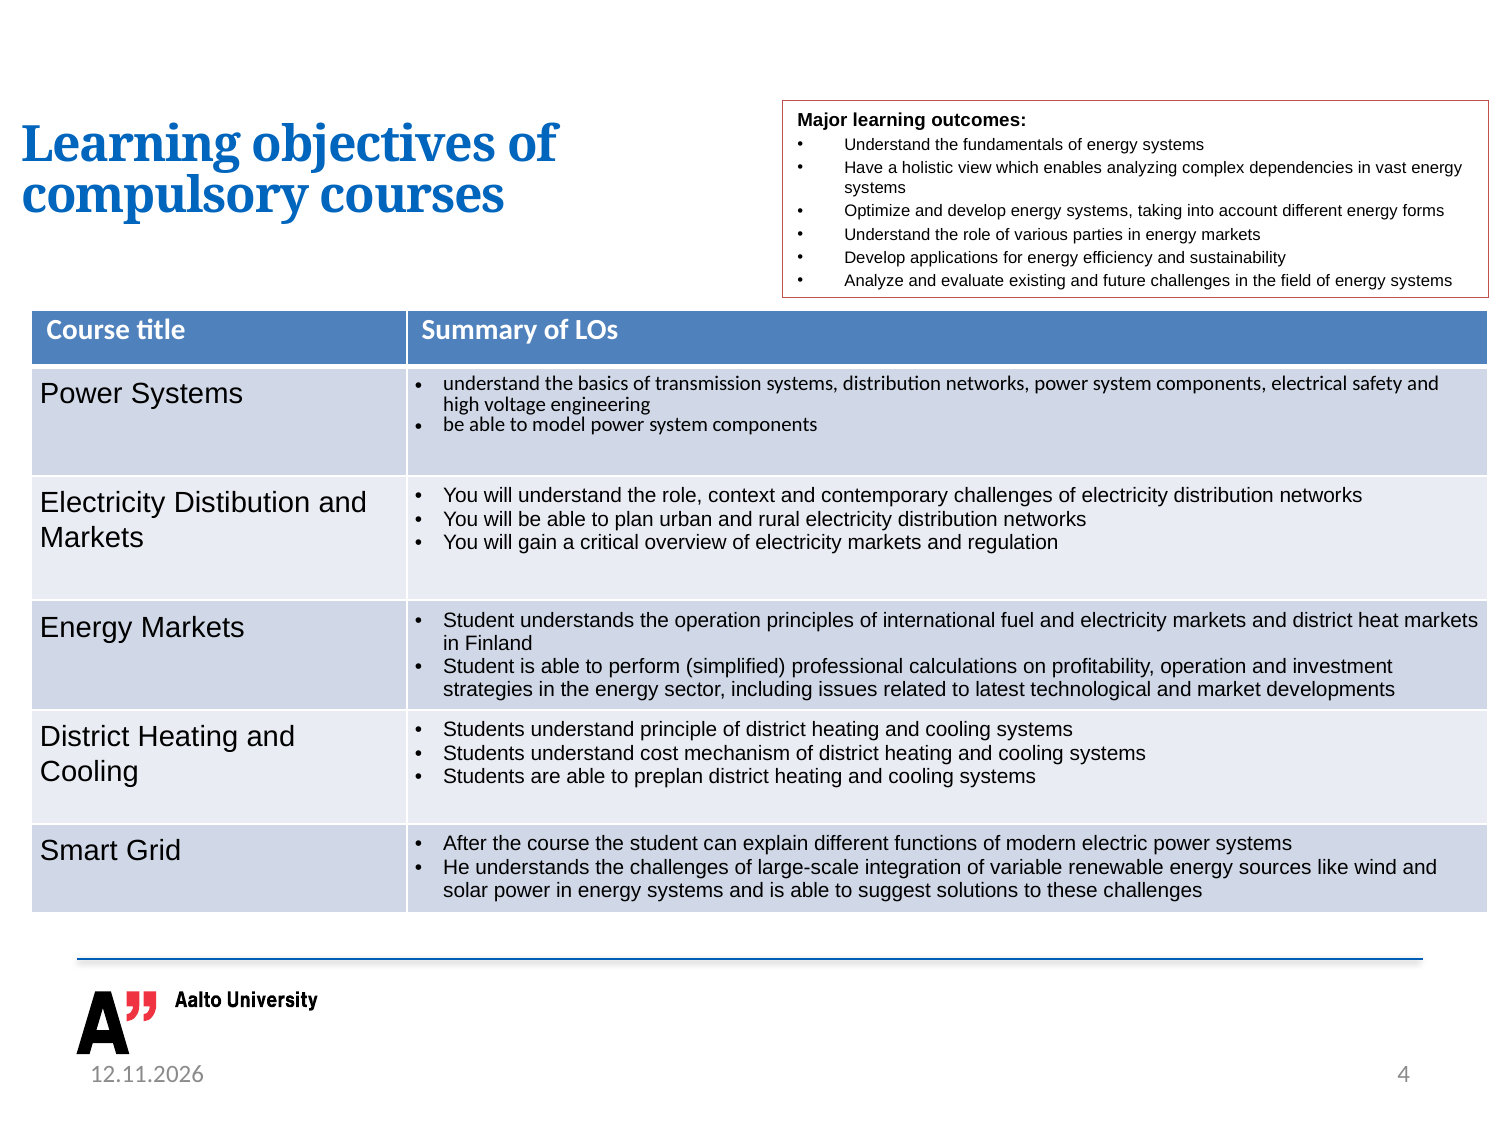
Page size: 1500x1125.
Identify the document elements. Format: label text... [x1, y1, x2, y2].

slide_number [75, 1042, 425, 1103]
table_cell Students understand principle of district heating and cooling systems Students understand cost mechanism of district heating and cooling systems Students are able to preplan district heating and cooling systems [408, 711, 1487, 823]
table_cell Smart Grid [32, 825, 406, 912]
table_cell District Heating and Cooling [32, 711, 406, 823]
title Learning objectives of compulsory courses [21, 120, 778, 285]
table_header Course title [32, 311, 406, 364]
table_cell Student understands the operation principles of international fuel and electricity markets and district heat markets in Finland Student is able to perform (simplified) professional calculations on profitability, operation and investment strategies in the energy sector, including issues related to latest technological and market developments [408, 601, 1487, 709]
table_cell Energy Markets [32, 601, 406, 709]
text_box Major learning outcomes: Understand the fundamentals of energy systems Have a holistic view which enables analyzing complex dependencies in vast energy systems Optimize and develop energy systems, taking into account different energy forms Understand the role of various parties in energy markets Develop applications for energy efficiency and sustainability Analyze and evaluate existing and future challenges in the field of energy systems [782, 100, 1489, 298]
table_cell You will understand the role, context and contemporary challenges of electricity distribution networks You will be able to plan urban and rural electricity distribution networks You will gain a critical overview of electricity markets and regulation [408, 477, 1487, 599]
table_cell Power Systems [32, 369, 406, 475]
slide_number 4 [1074, 1042, 1425, 1103]
table_cell After the course the student can explain different functions of modern electric power systems He understands the challenges of large-scale integration of variable renewable energy sources like wind and solar power in energy systems and is able to suggest solutions to these challenges [408, 825, 1487, 912]
table_header Summary of LOs [408, 311, 1487, 364]
table_cell Electricity Distibution and Markets [32, 477, 406, 599]
table_cell understand the basics of transmission systems, distribution networks, power system components, electrical safety and high voltage engineering be able to model power system components [408, 369, 1487, 475]
